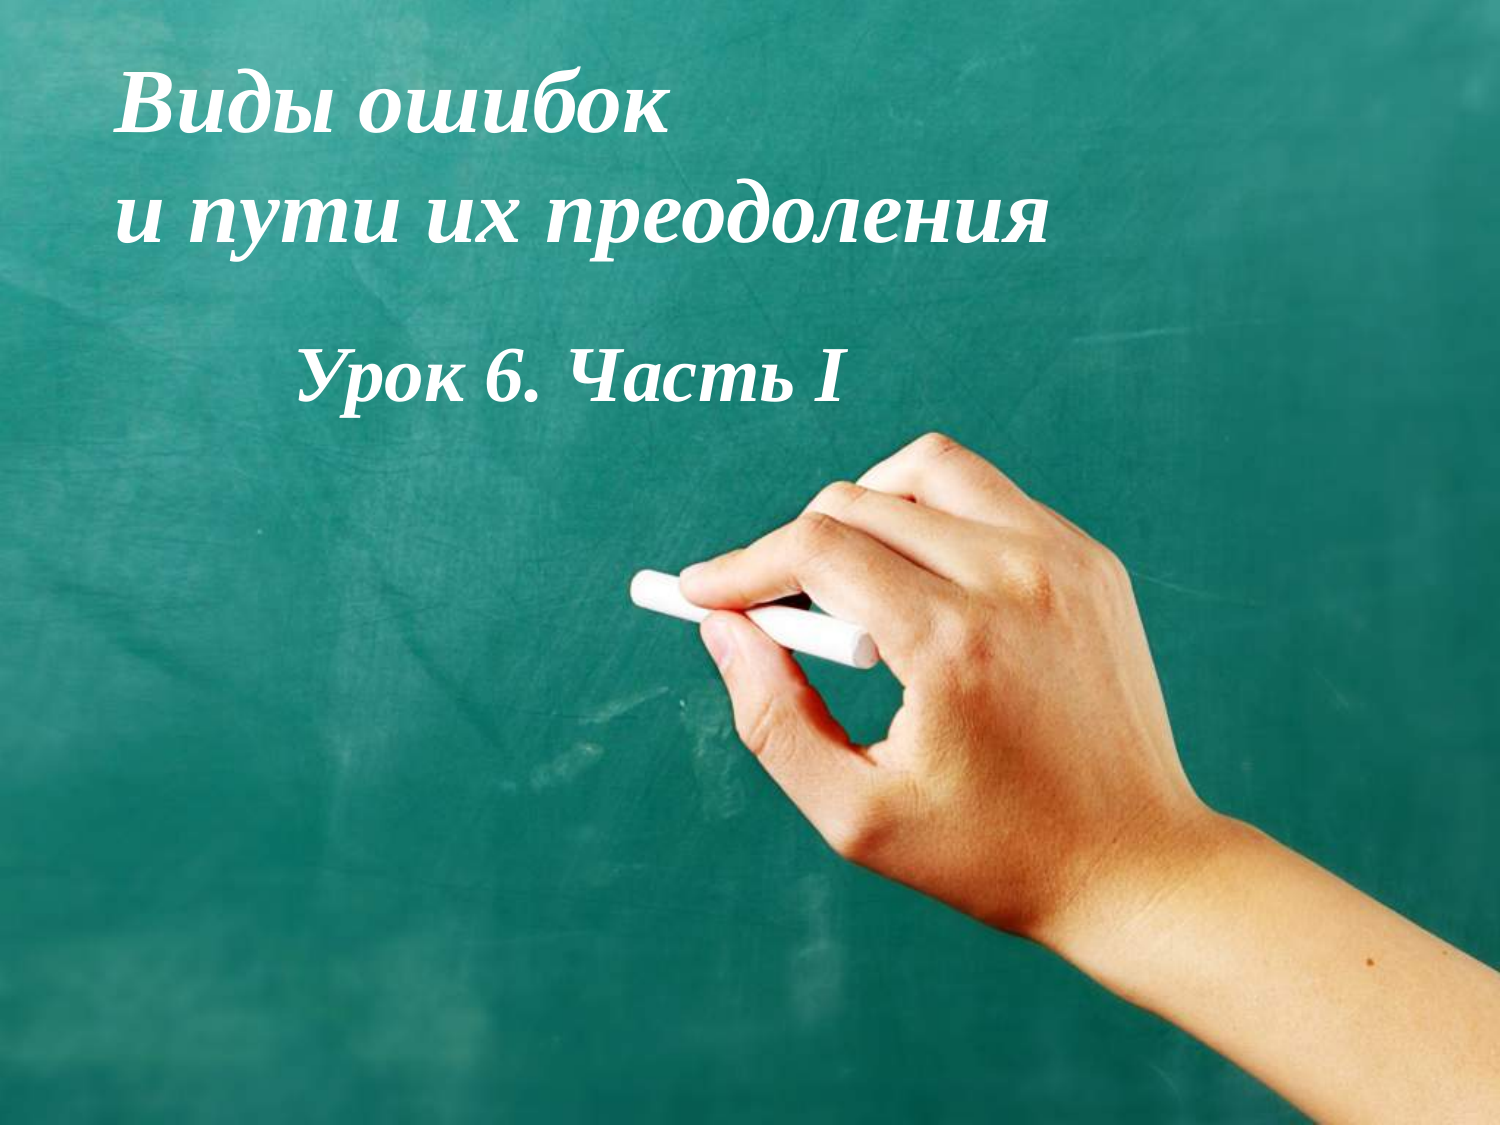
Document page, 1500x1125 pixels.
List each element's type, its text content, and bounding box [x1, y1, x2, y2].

picture [0, 0, 1500, 1125]
subtitle Урок 6. Часть І [100, 314, 1351, 421]
title Виды ошибок и пути их преодоления [99, 92, 1350, 209]
